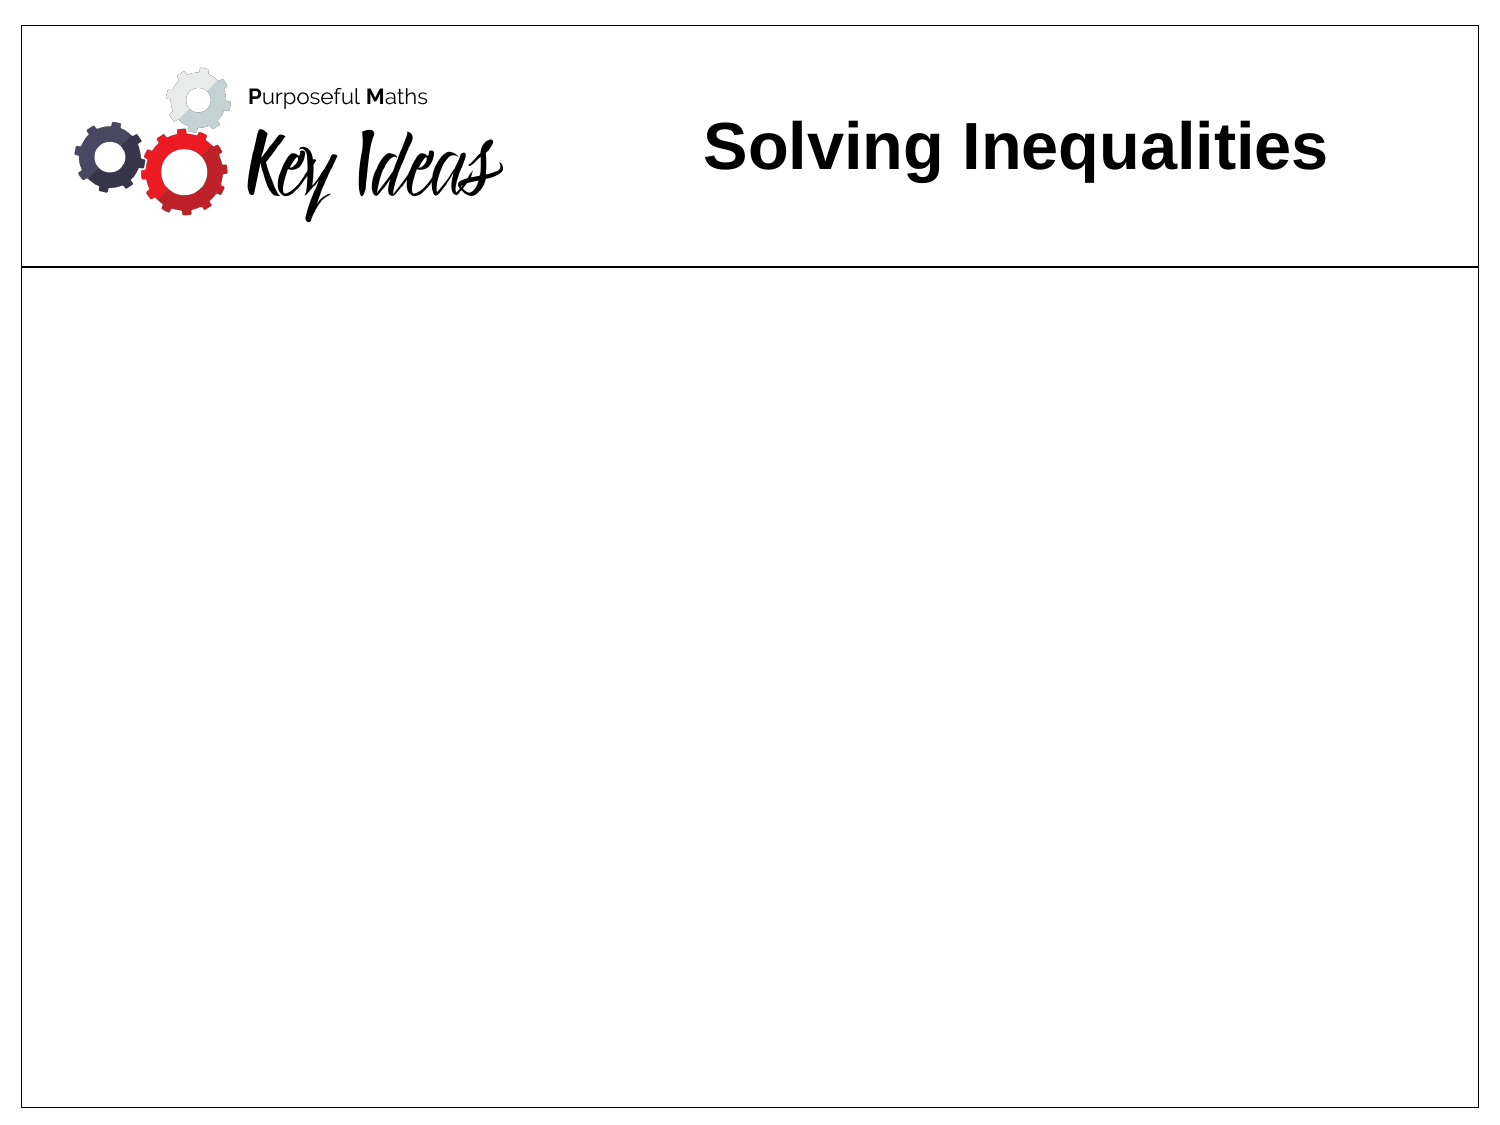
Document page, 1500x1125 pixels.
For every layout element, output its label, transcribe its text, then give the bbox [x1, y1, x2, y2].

table_cell [22, 268, 1478, 1107]
table_header [22, 26, 555, 266]
table_header Solving Inequalities [555, 26, 1478, 266]
picture [54, 51, 514, 238]
